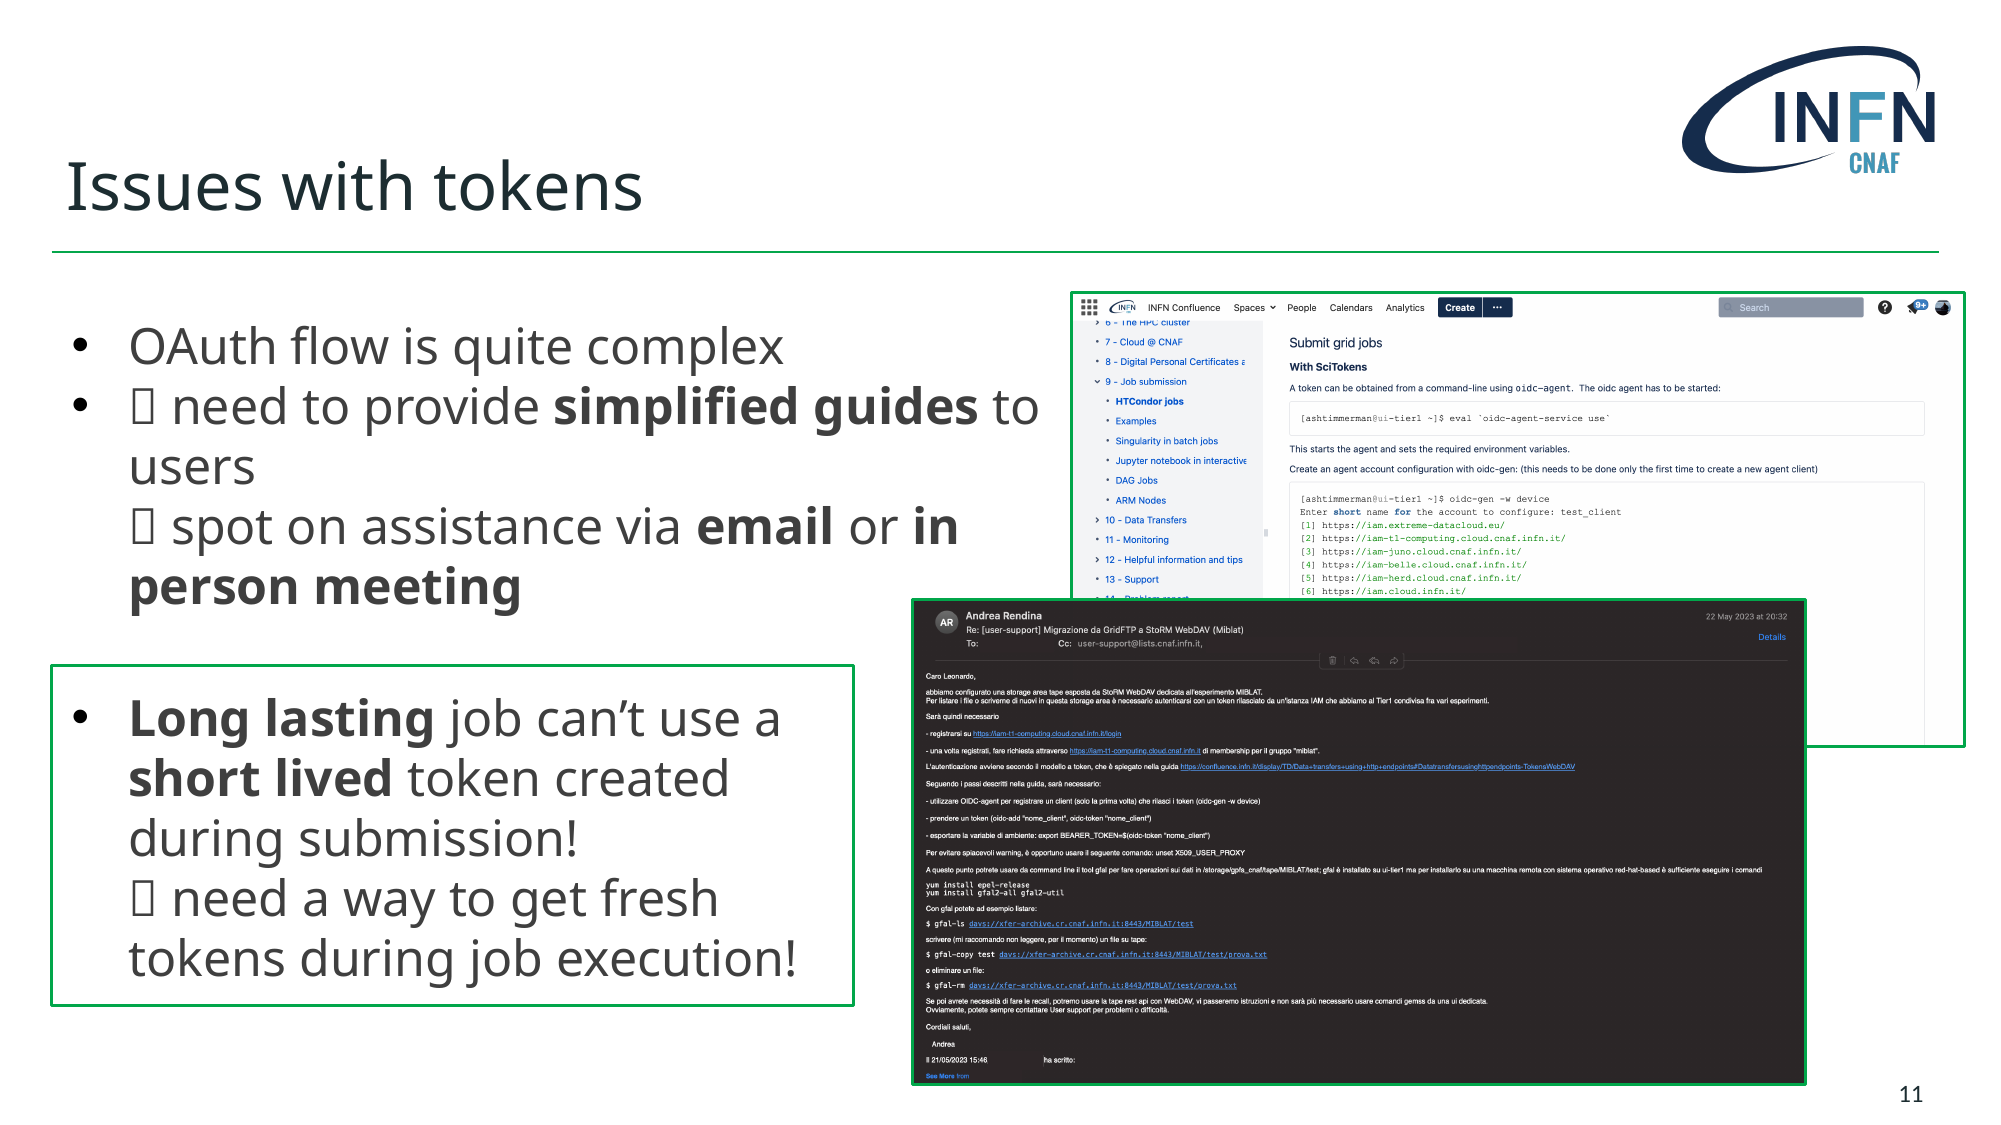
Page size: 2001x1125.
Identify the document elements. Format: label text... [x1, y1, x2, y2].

title Issues with tokens [51, 45, 1945, 233]
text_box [913, 600, 1805, 1084]
picture [1641, 28, 1985, 179]
picture [1072, 293, 1964, 746]
text_box OAuth flow is quite complex  need to provide simplified guides to users  spot on assistance via email or in person meeting [51, 294, 1070, 635]
text_box Long lasting job can’t use a short lived token created during submission!  need a way to get fresh tokens during job execution! [51, 665, 854, 1006]
slide_number 11 [1488, 1062, 1939, 1123]
